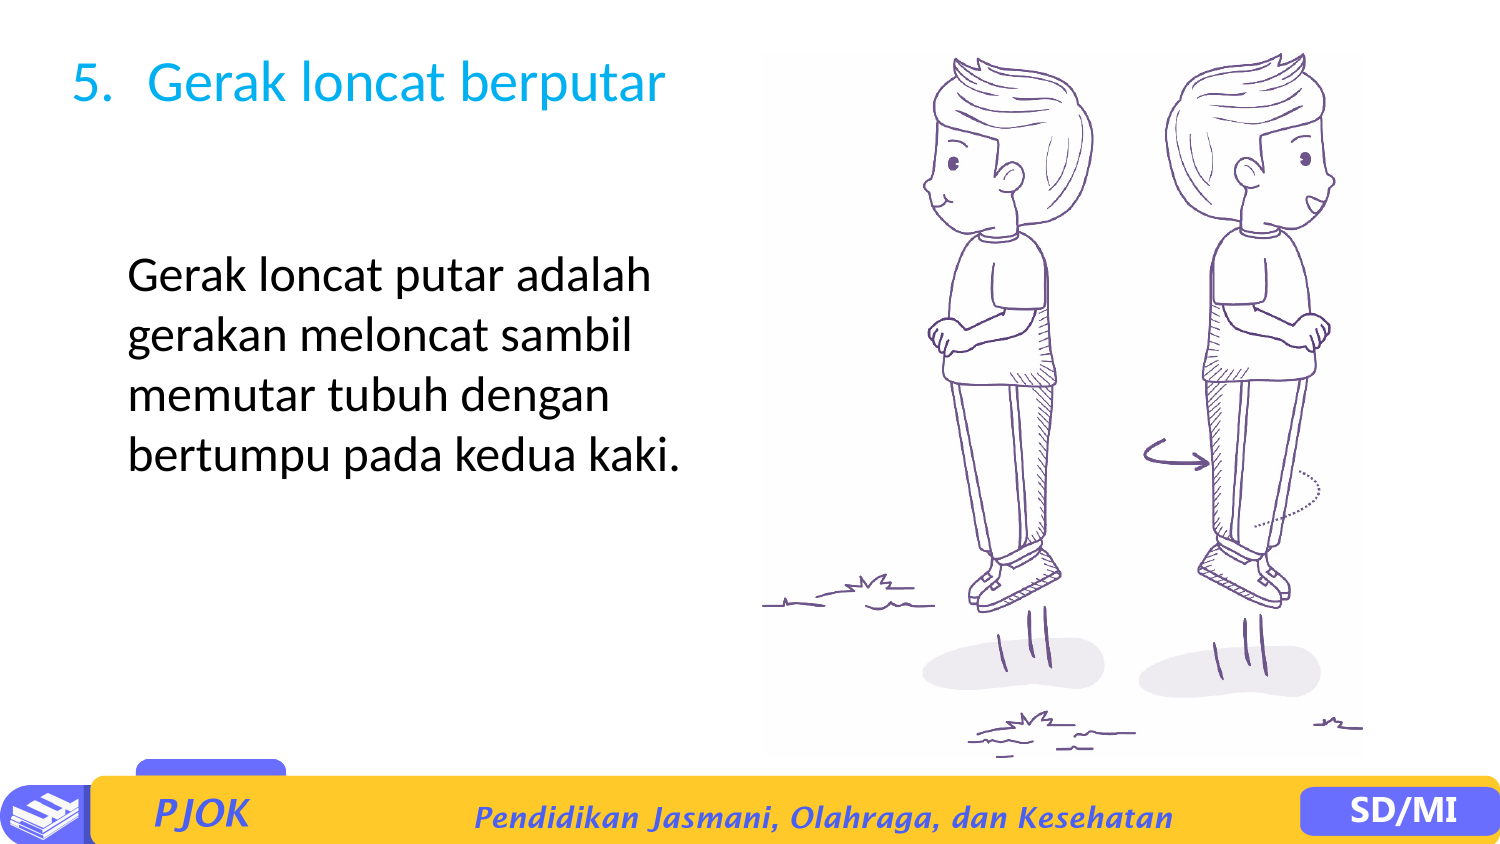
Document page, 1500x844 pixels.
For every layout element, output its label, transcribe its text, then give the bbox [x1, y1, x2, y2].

text_box Gerak loncat putar adalah gerakan meloncat sambil memutar tubuh dengan bertumpu pada kedua kaki. [112, 234, 757, 490]
picture [0, 52, 1500, 844]
text_box 5. Gerak loncat berputar [56, 36, 800, 121]
